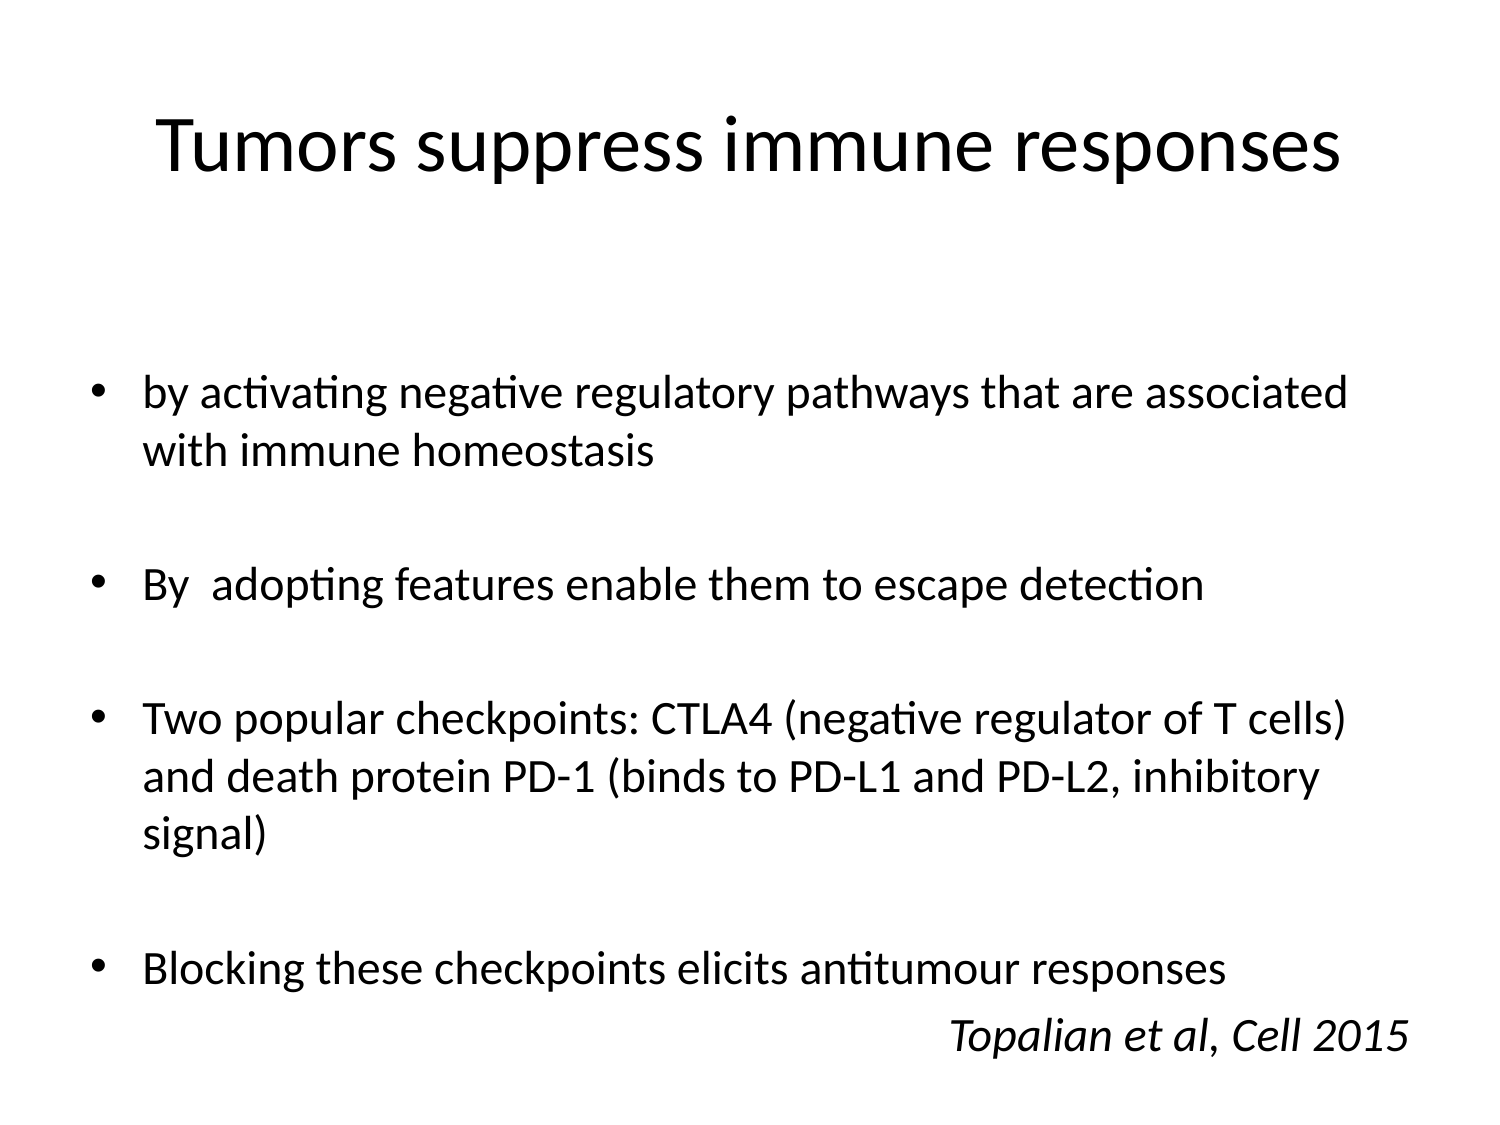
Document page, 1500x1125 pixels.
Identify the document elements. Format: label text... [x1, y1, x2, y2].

title Tumors suppress immune responses [75, 45, 1425, 233]
list by activating negative regulatory pathways that are associated with immune homeostasis By adopting features enable them to escape detection Two popular checkpoints: CTLA4 (negative regulator of T cells) and death protein PD-1 (binds to PD-L1 and PD-L2, inhibitory signal) Blocking these checkpoints elicits antitumour responses Topalian et al, Cell 2015 [75, 353, 1425, 1070]
